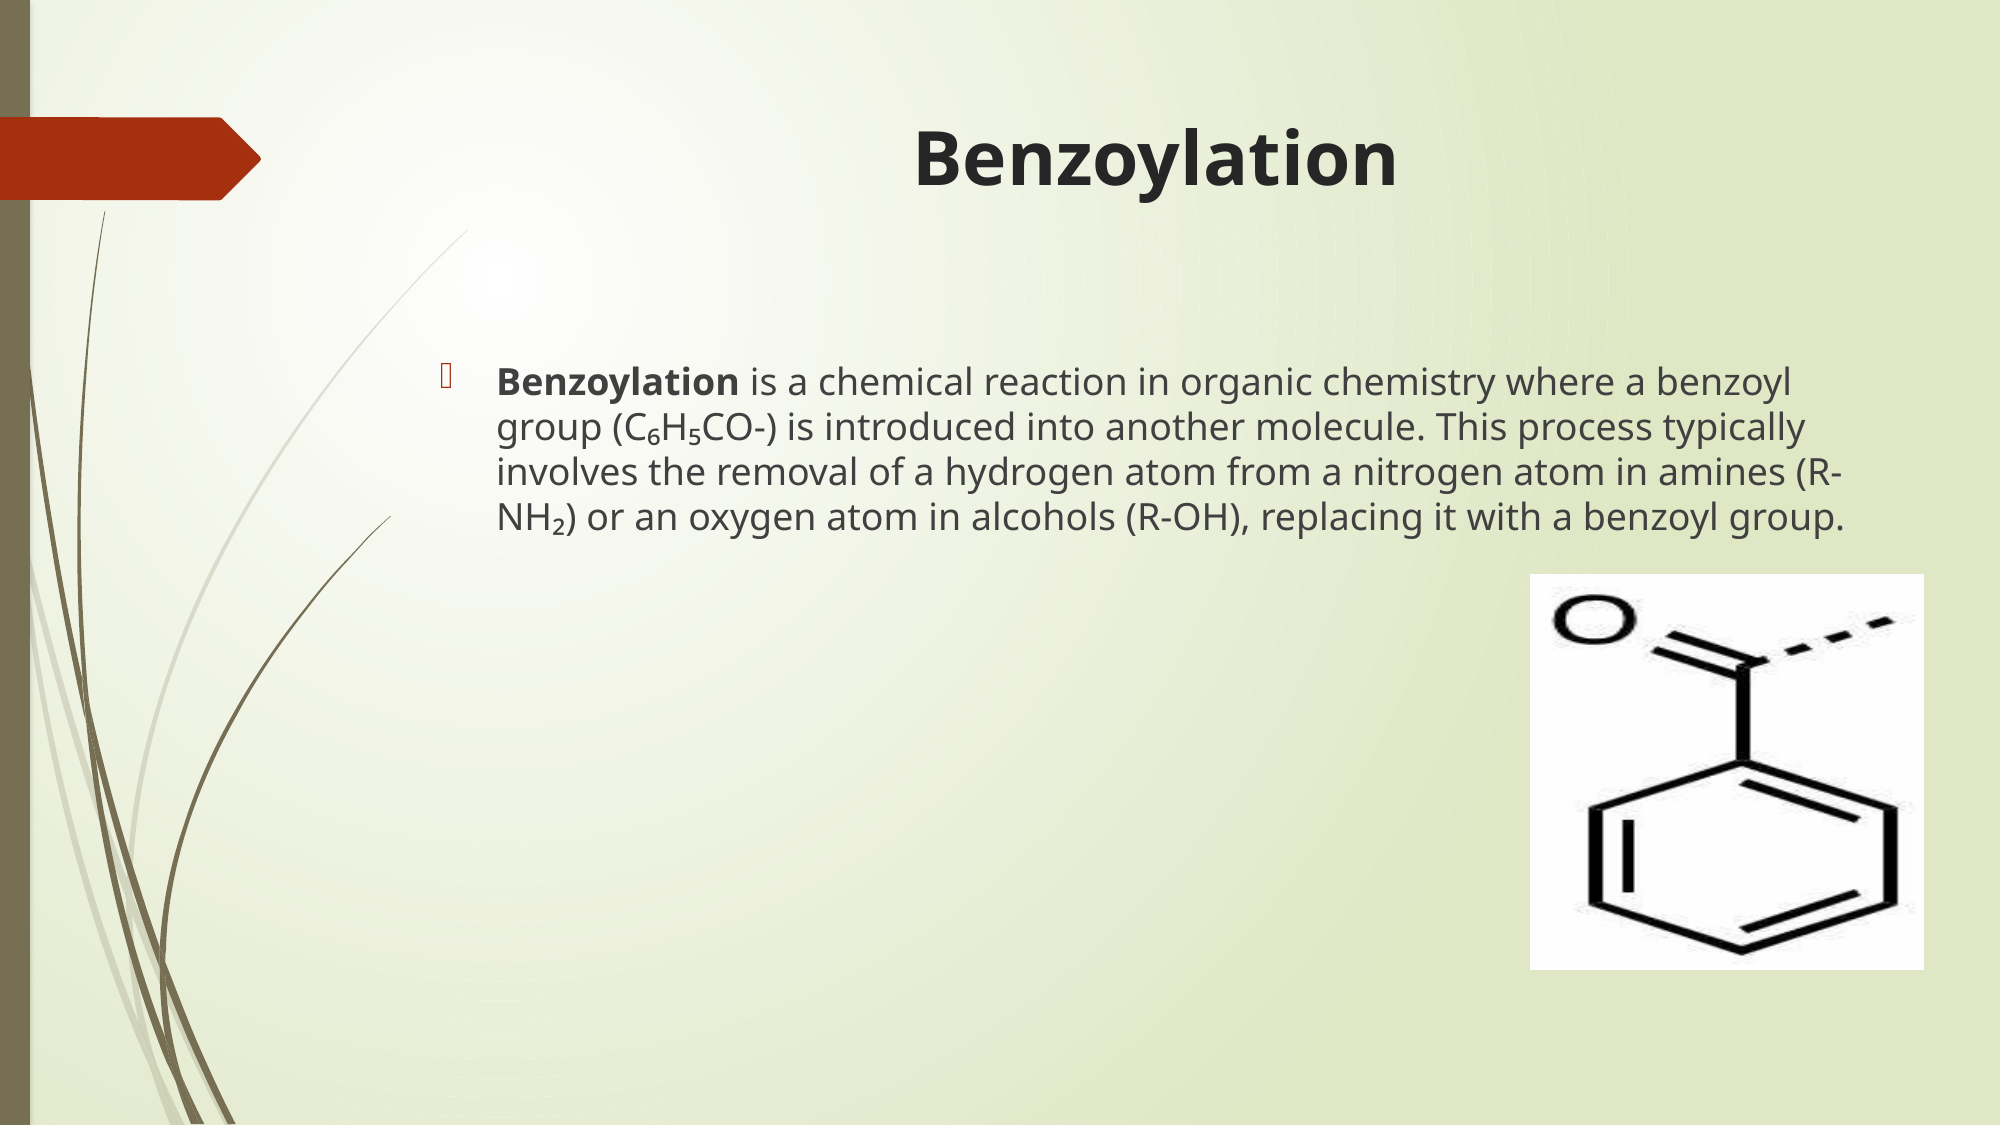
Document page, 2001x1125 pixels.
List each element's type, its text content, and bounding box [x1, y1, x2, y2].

list Benzoylation is a chemical reaction in organic chemistry where a benzoyl group (C₆H₅CO-) is introduced into another molecule. This process typically involves the removal of a hydrogen atom from a nitrogen atom in amines (R-NH₂) or an oxygen atom in alcohols (R-OH), replacing it with a benzoyl group. [424, 350, 1888, 970]
picture [1530, 573, 1924, 970]
title Benzoylation [425, 102, 1888, 313]
